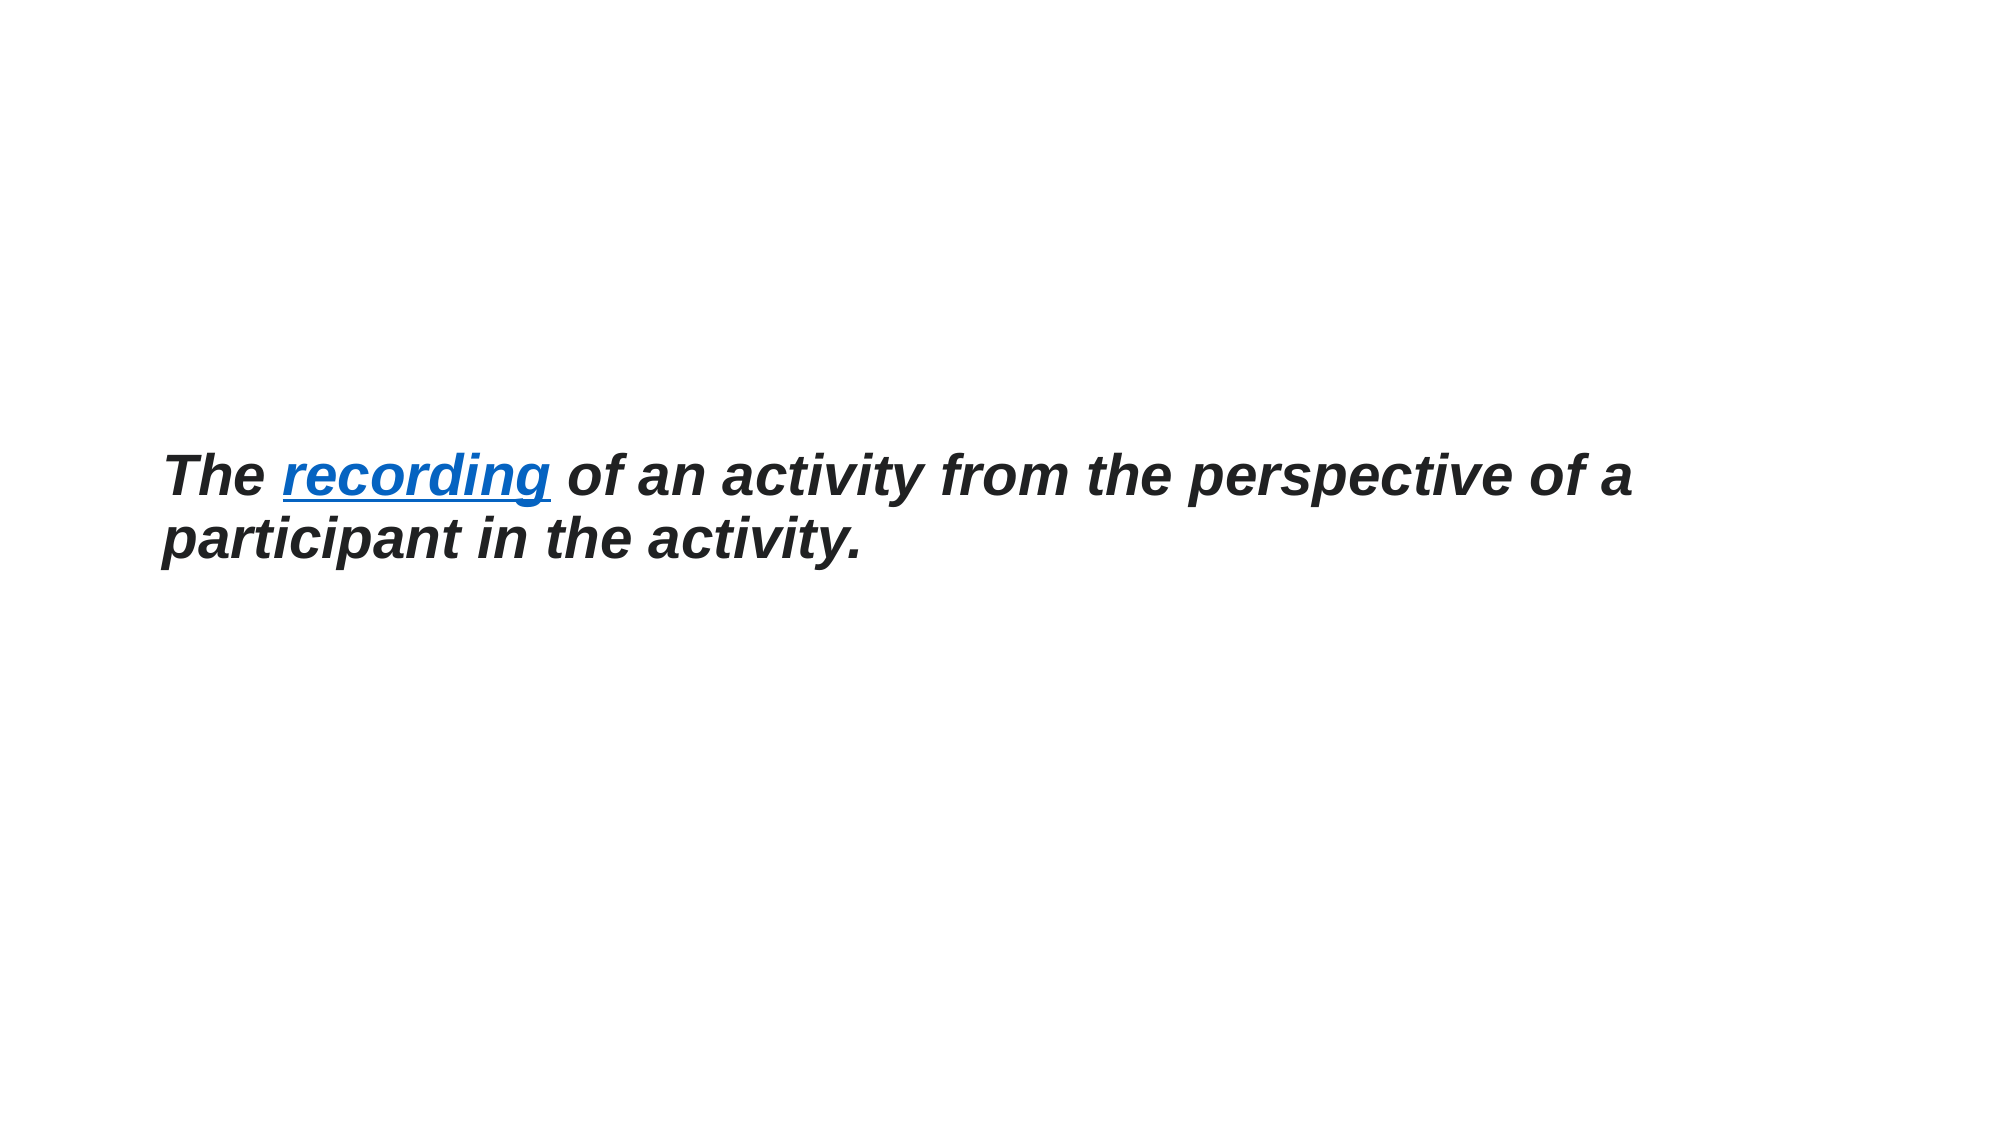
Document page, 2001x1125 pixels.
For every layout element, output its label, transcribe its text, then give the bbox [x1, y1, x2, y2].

list The recording of an activity from the perspective of a participant in the activity. [147, 437, 1873, 603]
